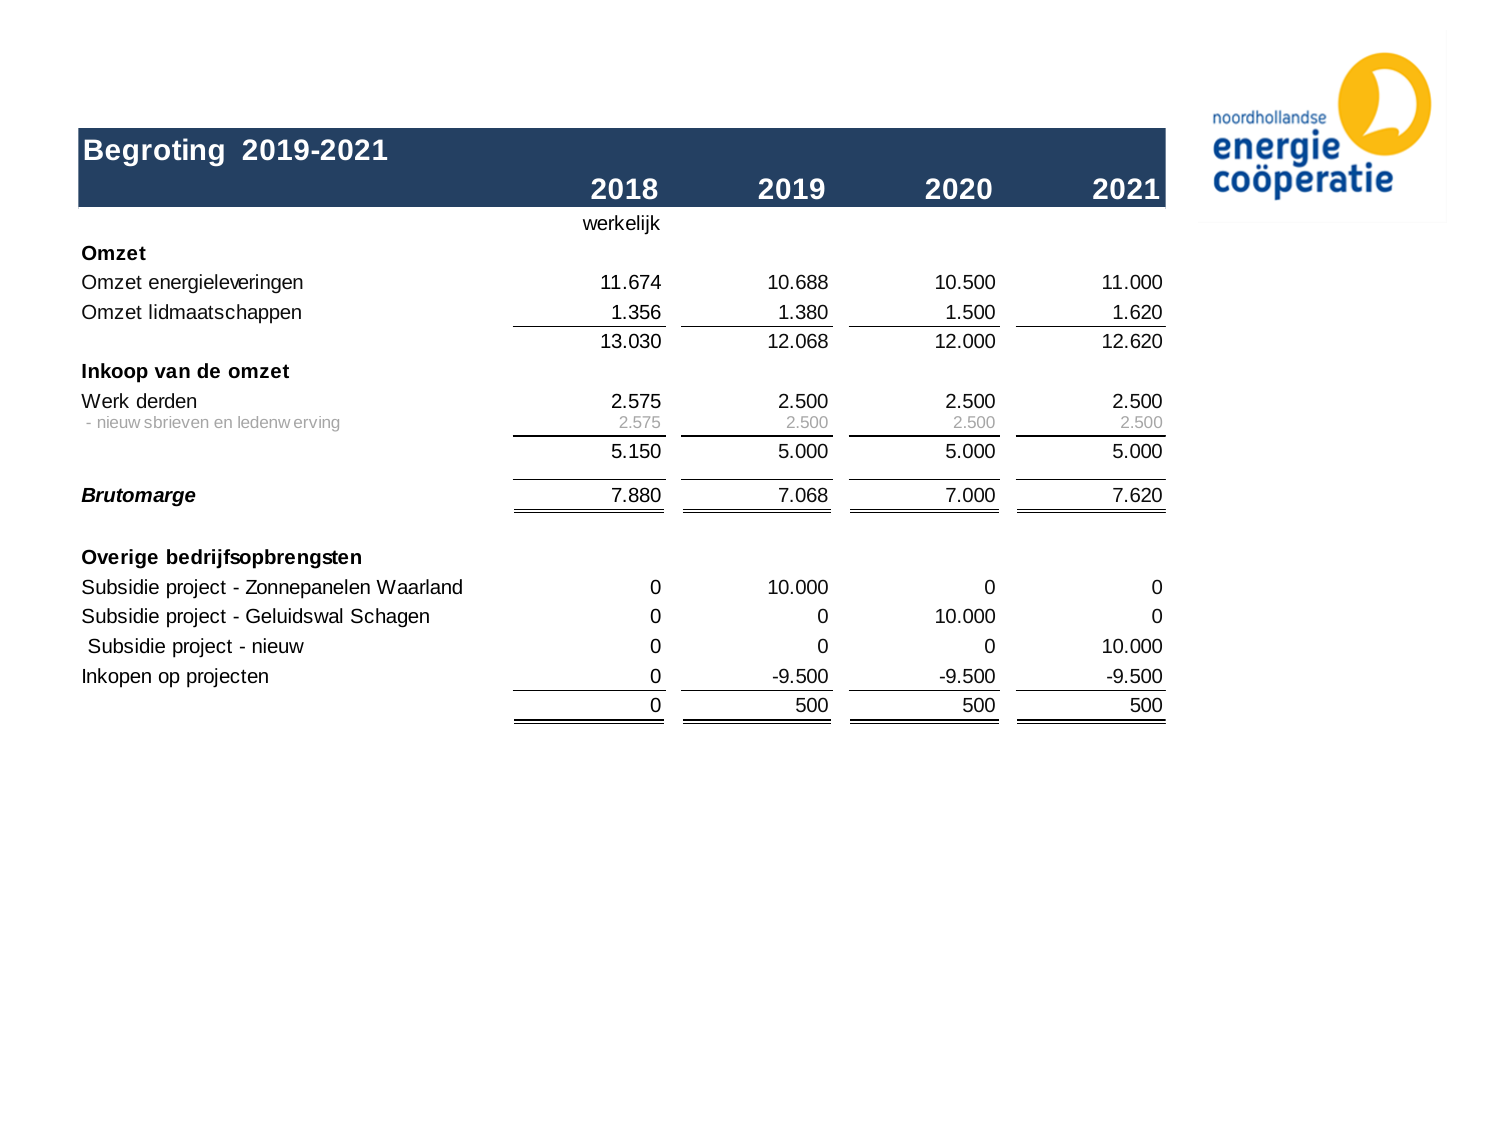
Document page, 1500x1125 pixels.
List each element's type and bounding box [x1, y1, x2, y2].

text_box [76, 127, 1168, 738]
picture [1198, 30, 1449, 225]
